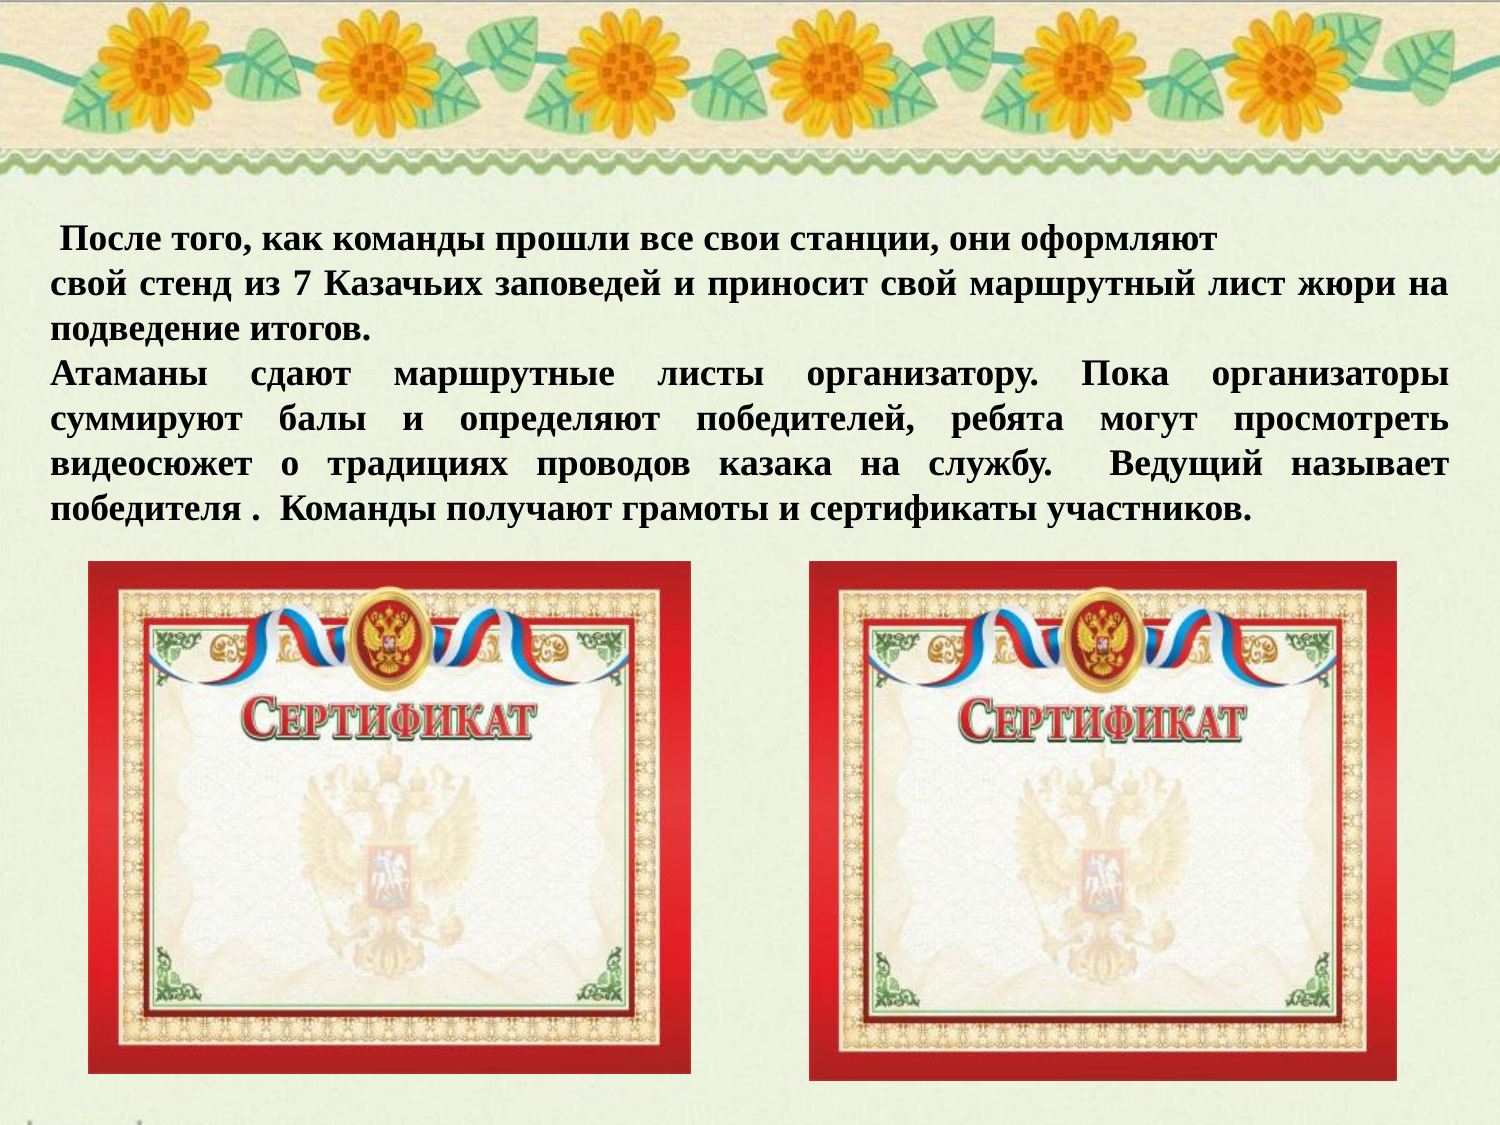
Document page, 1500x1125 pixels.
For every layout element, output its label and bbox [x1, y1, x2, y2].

picture [808, 561, 1397, 1081]
list [0, 0, 1500, 1125]
picture [88, 561, 692, 1075]
